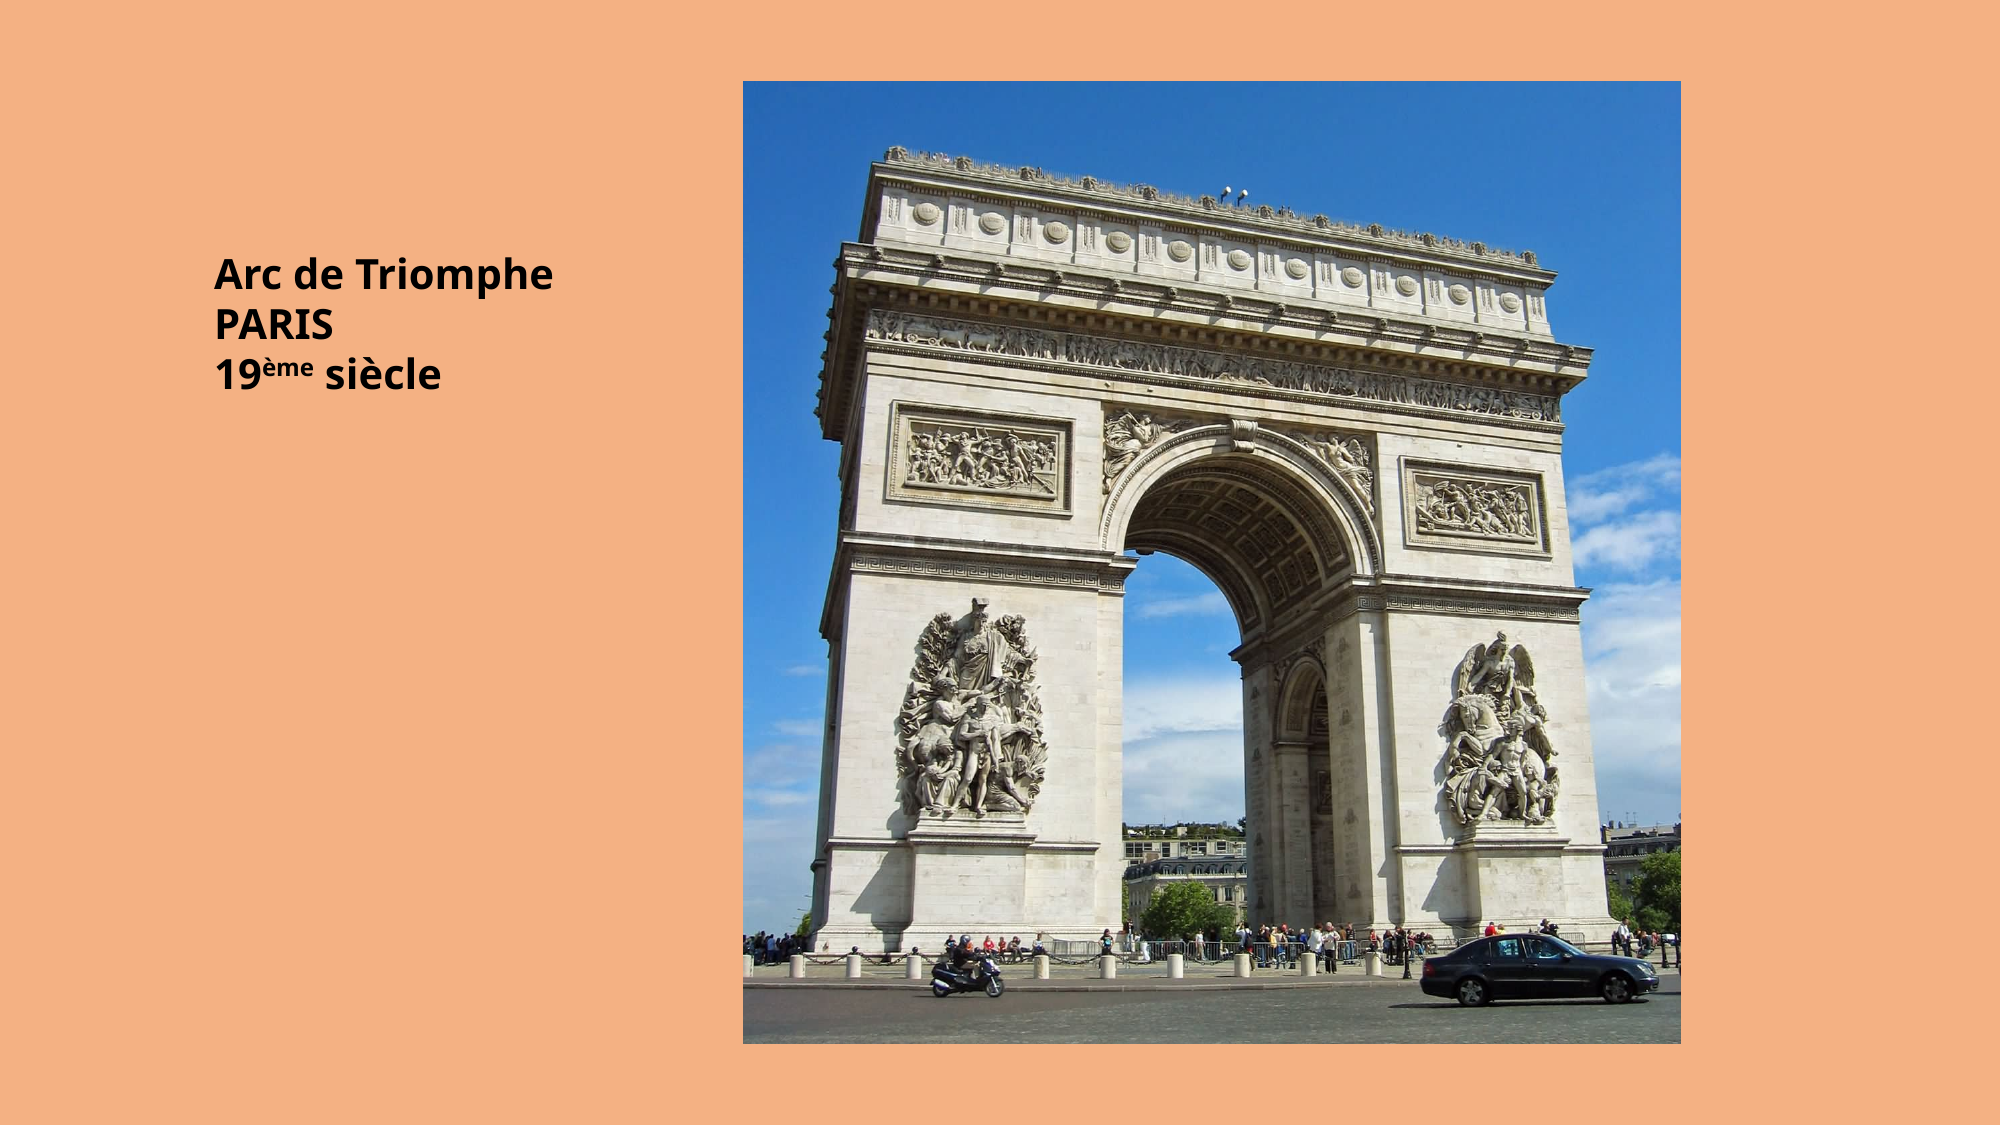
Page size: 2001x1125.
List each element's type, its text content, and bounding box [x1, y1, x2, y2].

picture [743, 81, 1681, 1044]
text_box Arc de Triomphe PARIS 19ème siècle [199, 239, 658, 405]
